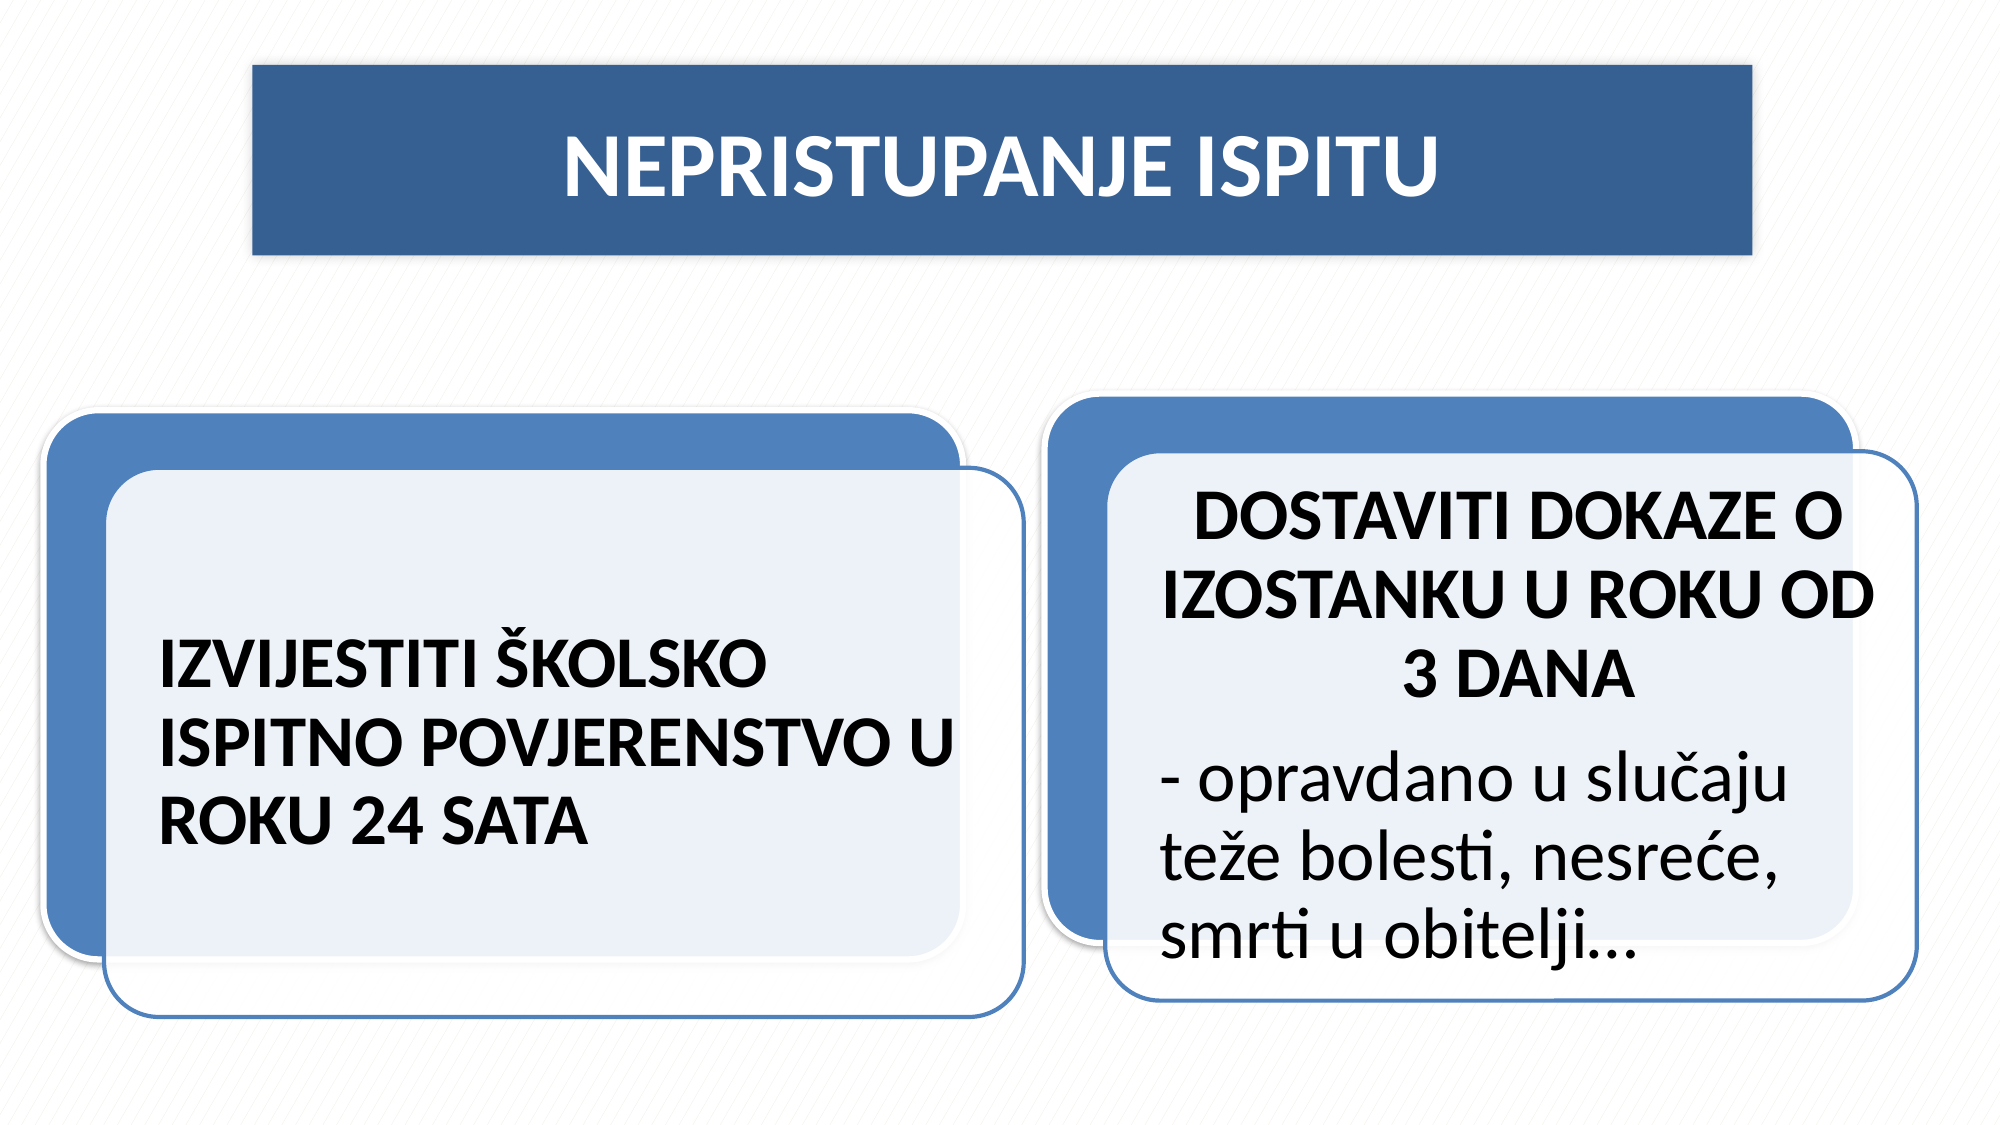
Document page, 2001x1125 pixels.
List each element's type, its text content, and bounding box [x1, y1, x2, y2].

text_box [42, 320, 1957, 1107]
title NEPRISTUPANJE ISPITU [252, 64, 1753, 256]
